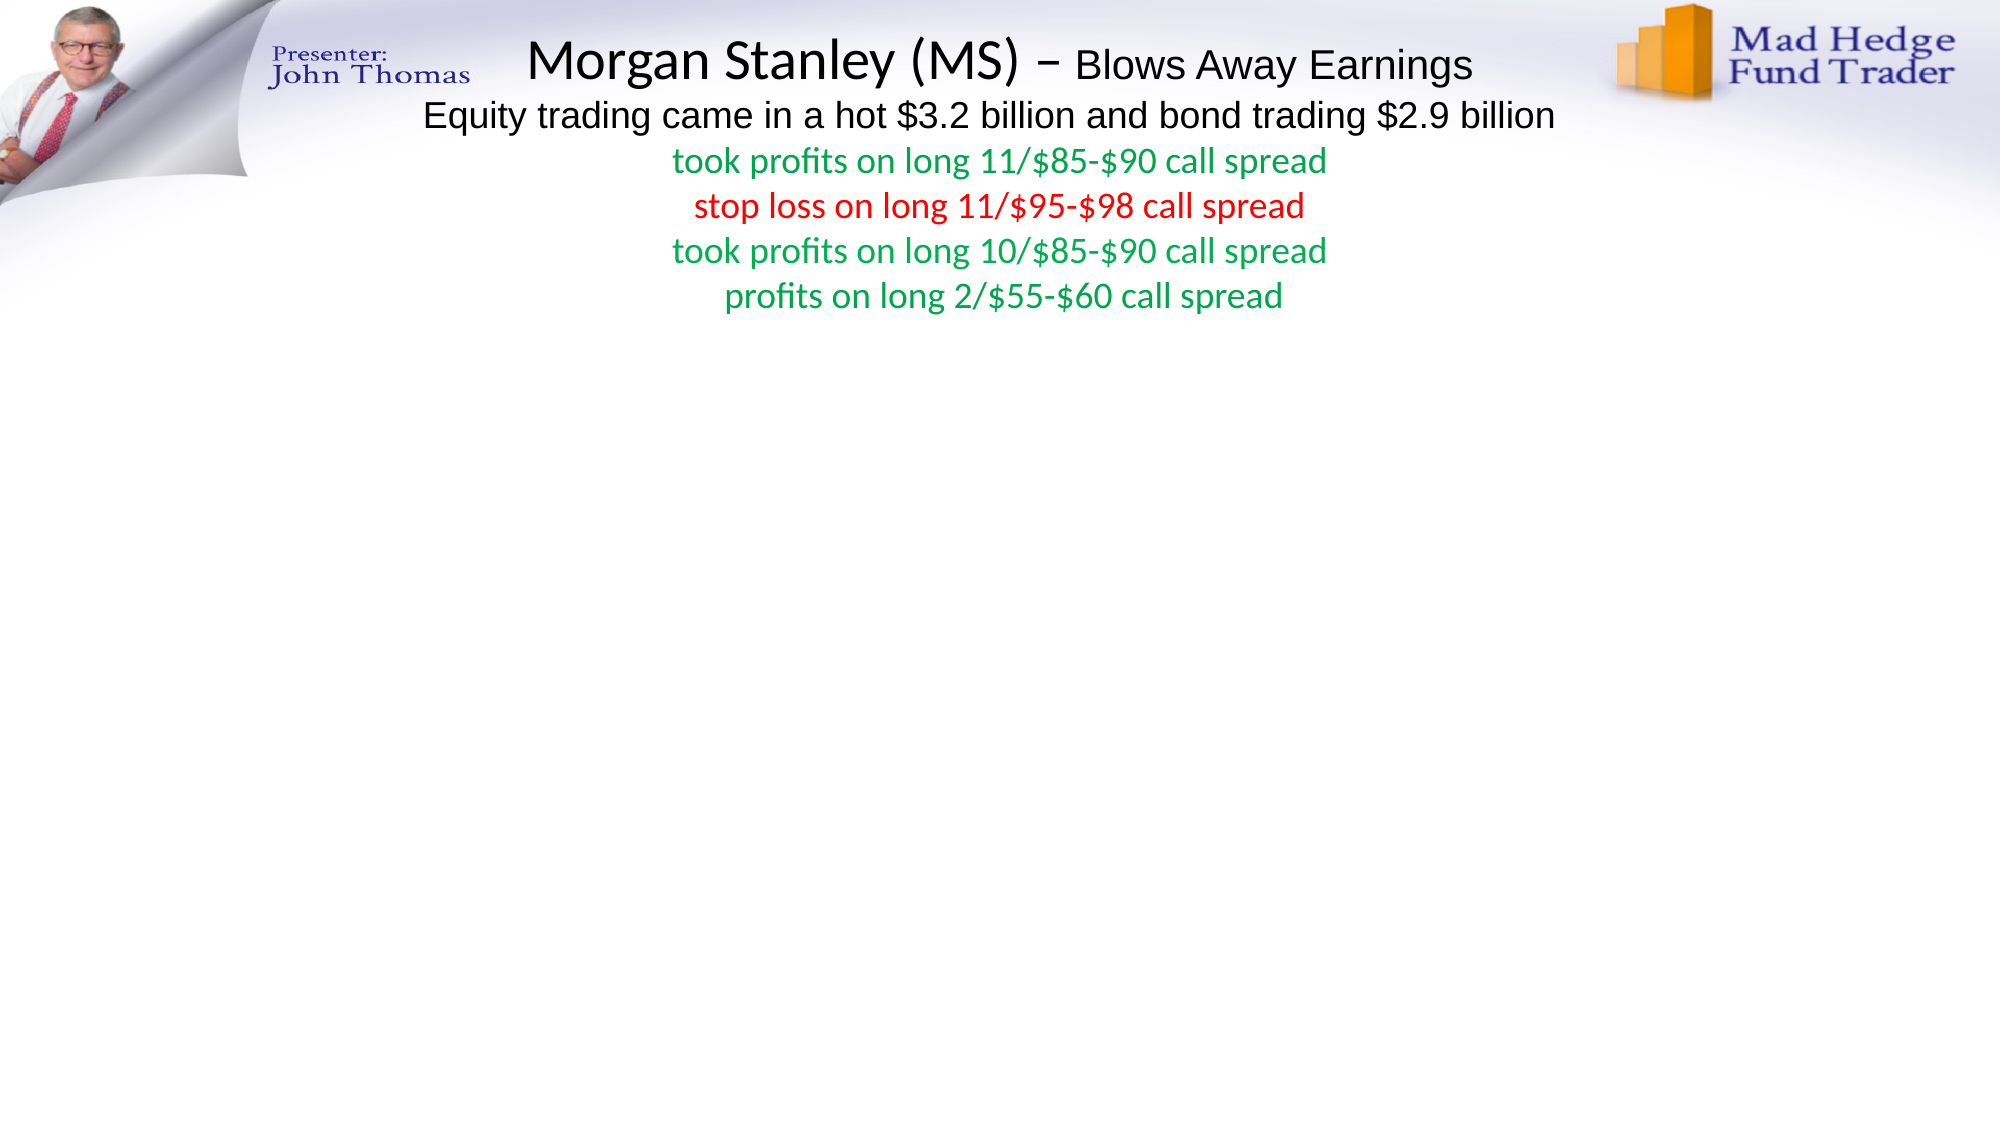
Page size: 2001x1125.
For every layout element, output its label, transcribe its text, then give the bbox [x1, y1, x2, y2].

title Morgan Stanley (MS) – Blows Away Earnings Equity trading came in a hot $3.2 billion and bond trading $2.9 billion took profits on long 11/$85-$90 call spread stop loss on long 11/$95-$98 call spread took profits on long 10/$85-$90 call spread profits on long 2/$55-$60 call spread [324, 62, 1675, 275]
picture [0, 0, 2000, 339]
